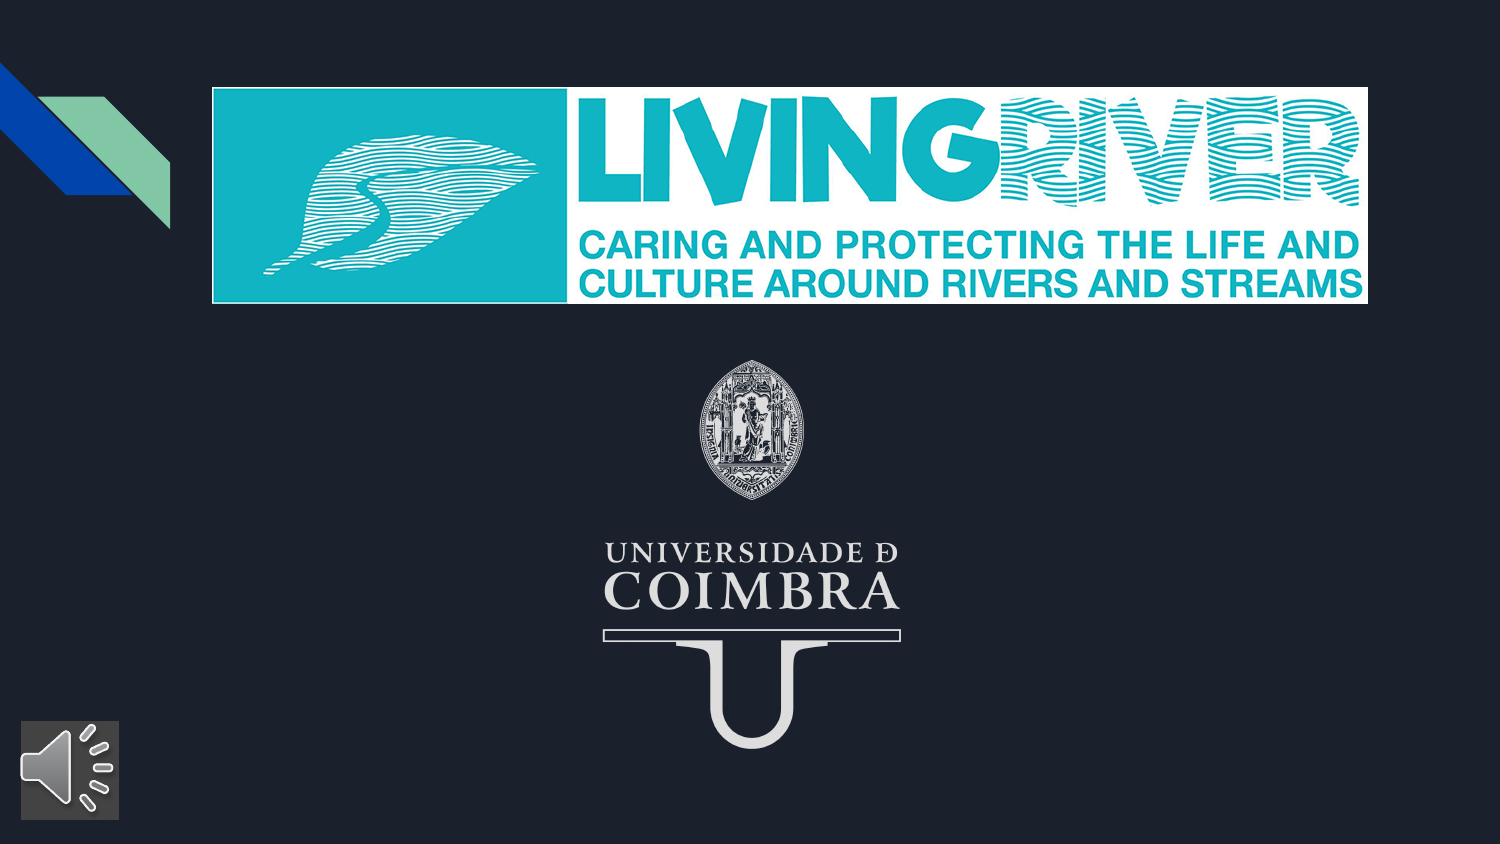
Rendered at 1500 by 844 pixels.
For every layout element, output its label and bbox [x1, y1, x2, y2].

picture [212, 87, 1368, 305]
picture [569, 336, 931, 771]
picture [19, 720, 120, 821]
